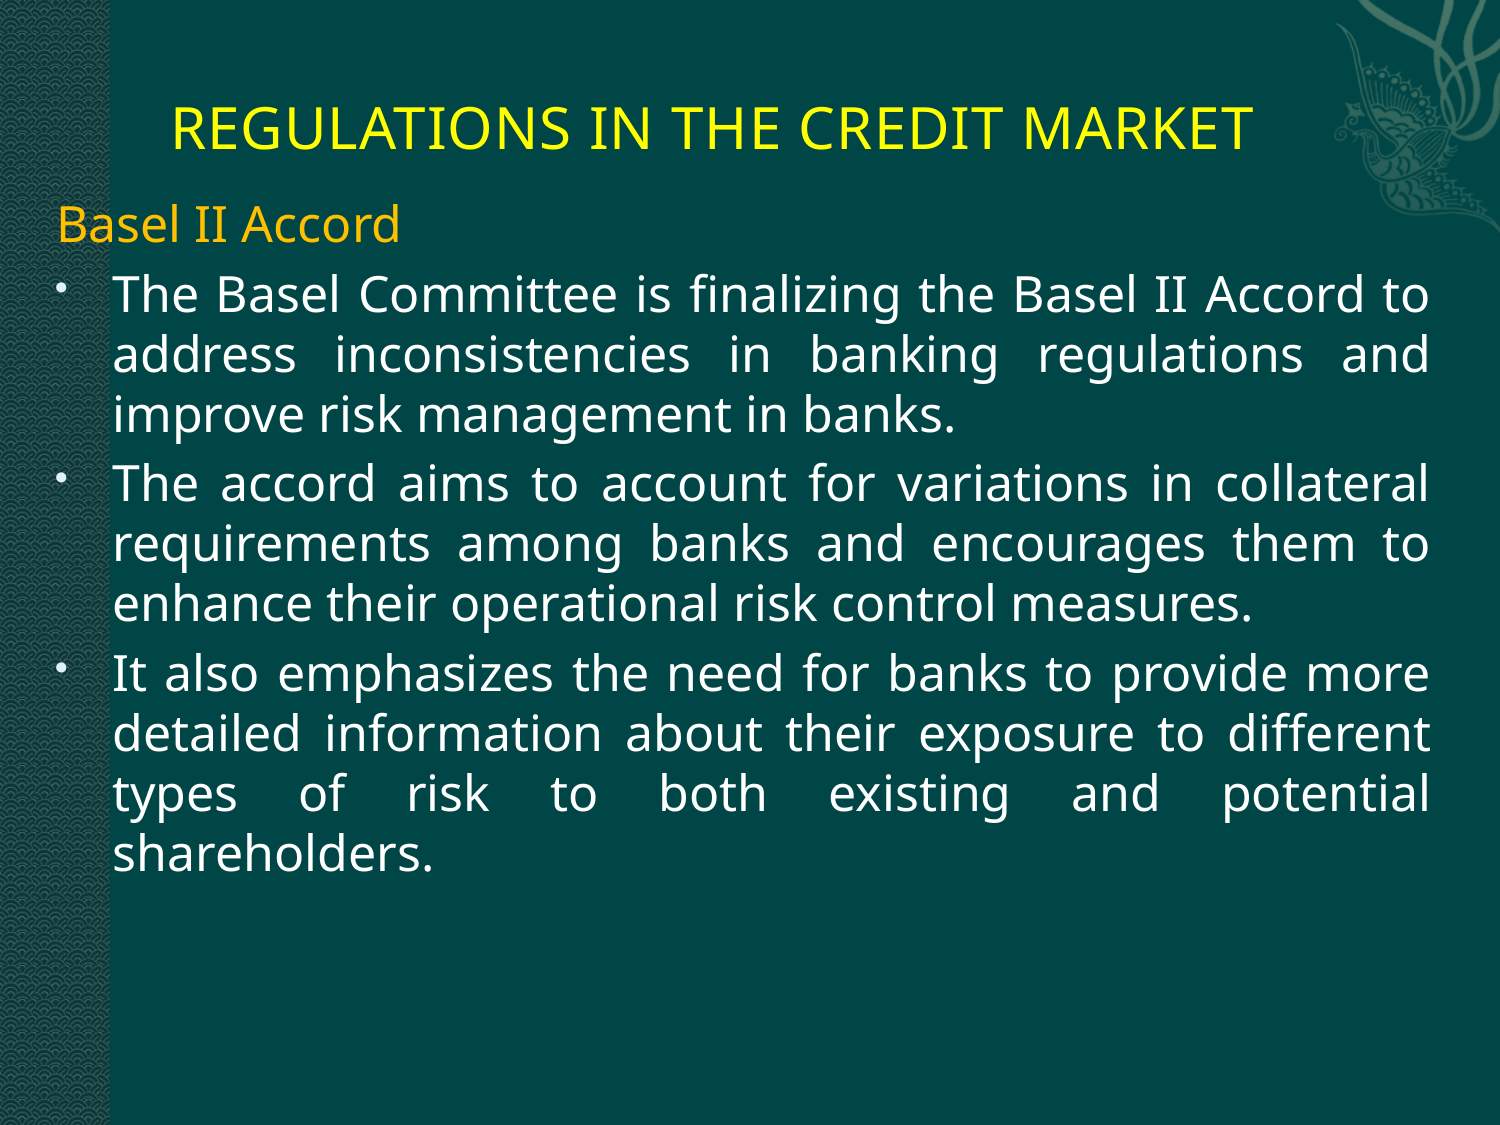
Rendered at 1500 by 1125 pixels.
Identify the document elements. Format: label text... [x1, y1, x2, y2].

title REGULATIONS IN THE CREDIT MARKET [75, 32, 1351, 184]
list Basel II Accord The Basel Committee is finalizing the Basel II Accord to address inconsistencies in banking regulations and improve risk management in banks. The accord aims to account for variations in collateral requirements among banks and encourages them to enhance their operational risk control measures. It also emphasizes the need for banks to provide more detailed information about their exposure to different types of risk to both existing and potential shareholders. [41, 184, 1448, 1093]
picture [0, 0, 110, 1125]
